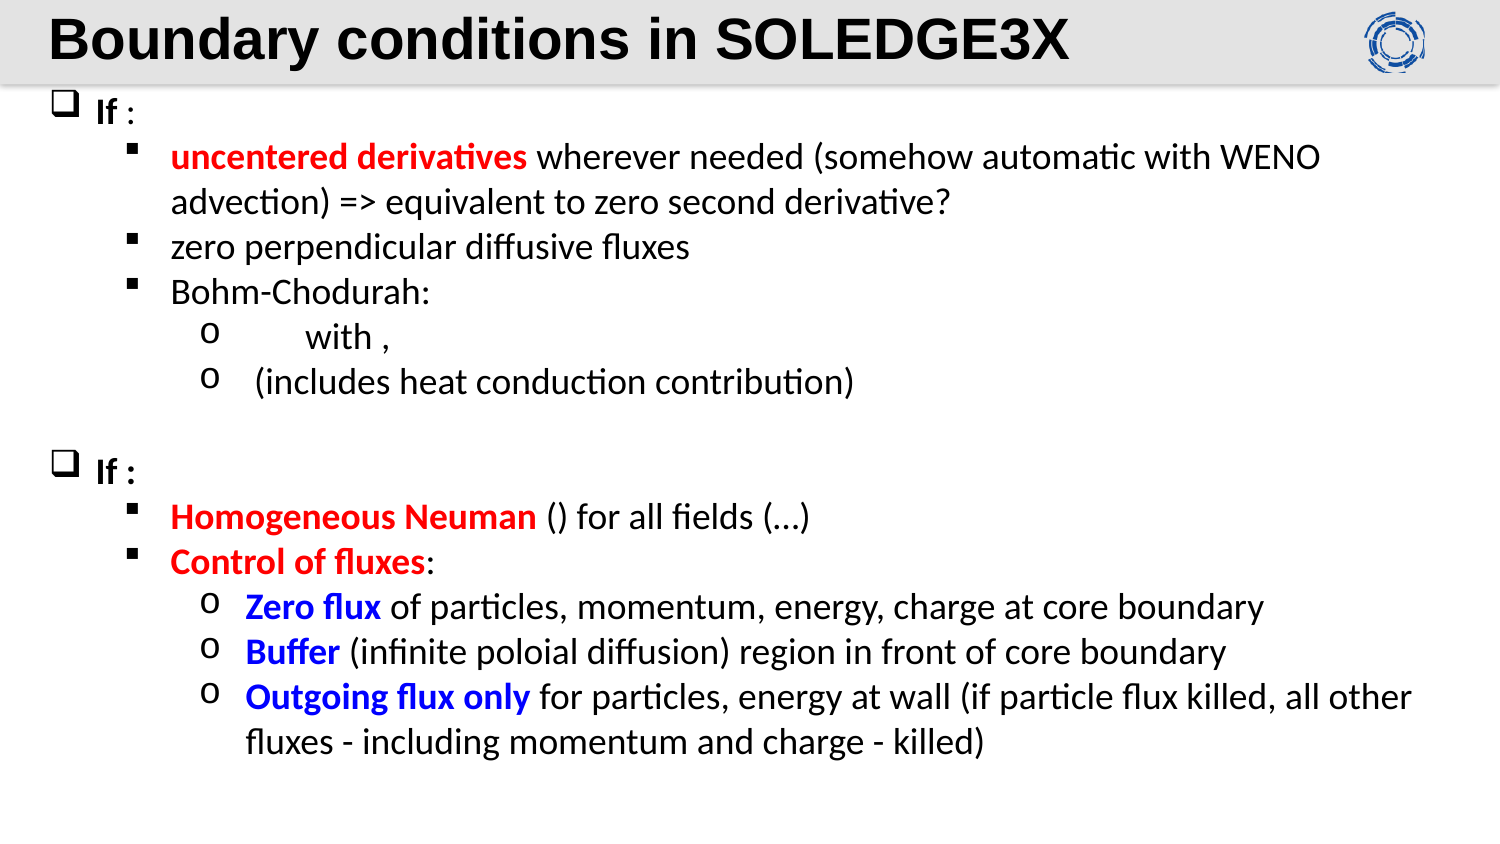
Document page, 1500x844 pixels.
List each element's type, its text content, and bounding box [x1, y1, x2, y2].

title Boundary conditions in SOLEDGE3X [34, 9, 1329, 66]
